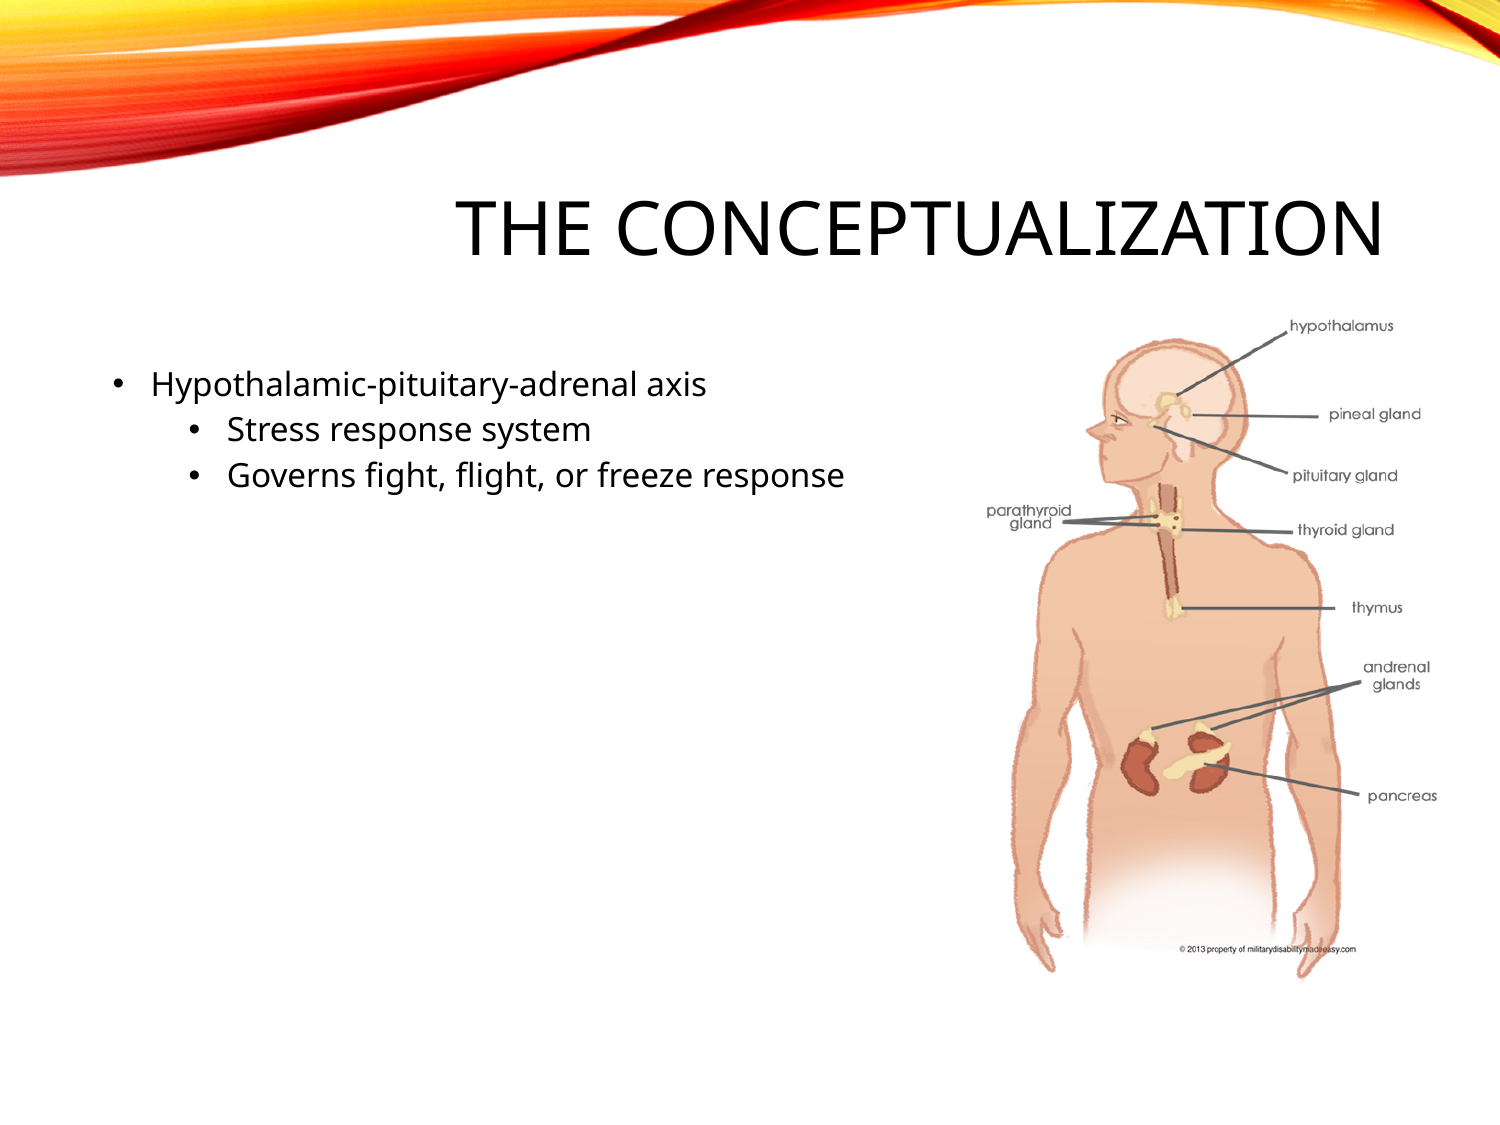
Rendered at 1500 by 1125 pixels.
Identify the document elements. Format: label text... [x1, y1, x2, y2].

list Hypothalamic-pituitary-adrenal axis Stress response system Governs fight, flight, or freeze response See a bear Hypothalamus Pituitary Adrenal gland Release stress hormones: Adrenaline & Cortisol Overrides prefrontal cortex - shut down considering other options What happens when bear comes home every night? System is activated again, and again, and again…. Goes from being adaptive maladaptive (Burke Harris, 2014) [97, 360, 983, 1028]
picture [0, 0, 1500, 178]
picture [982, 314, 1443, 990]
title The Conceptualization [356, 125, 1403, 338]
